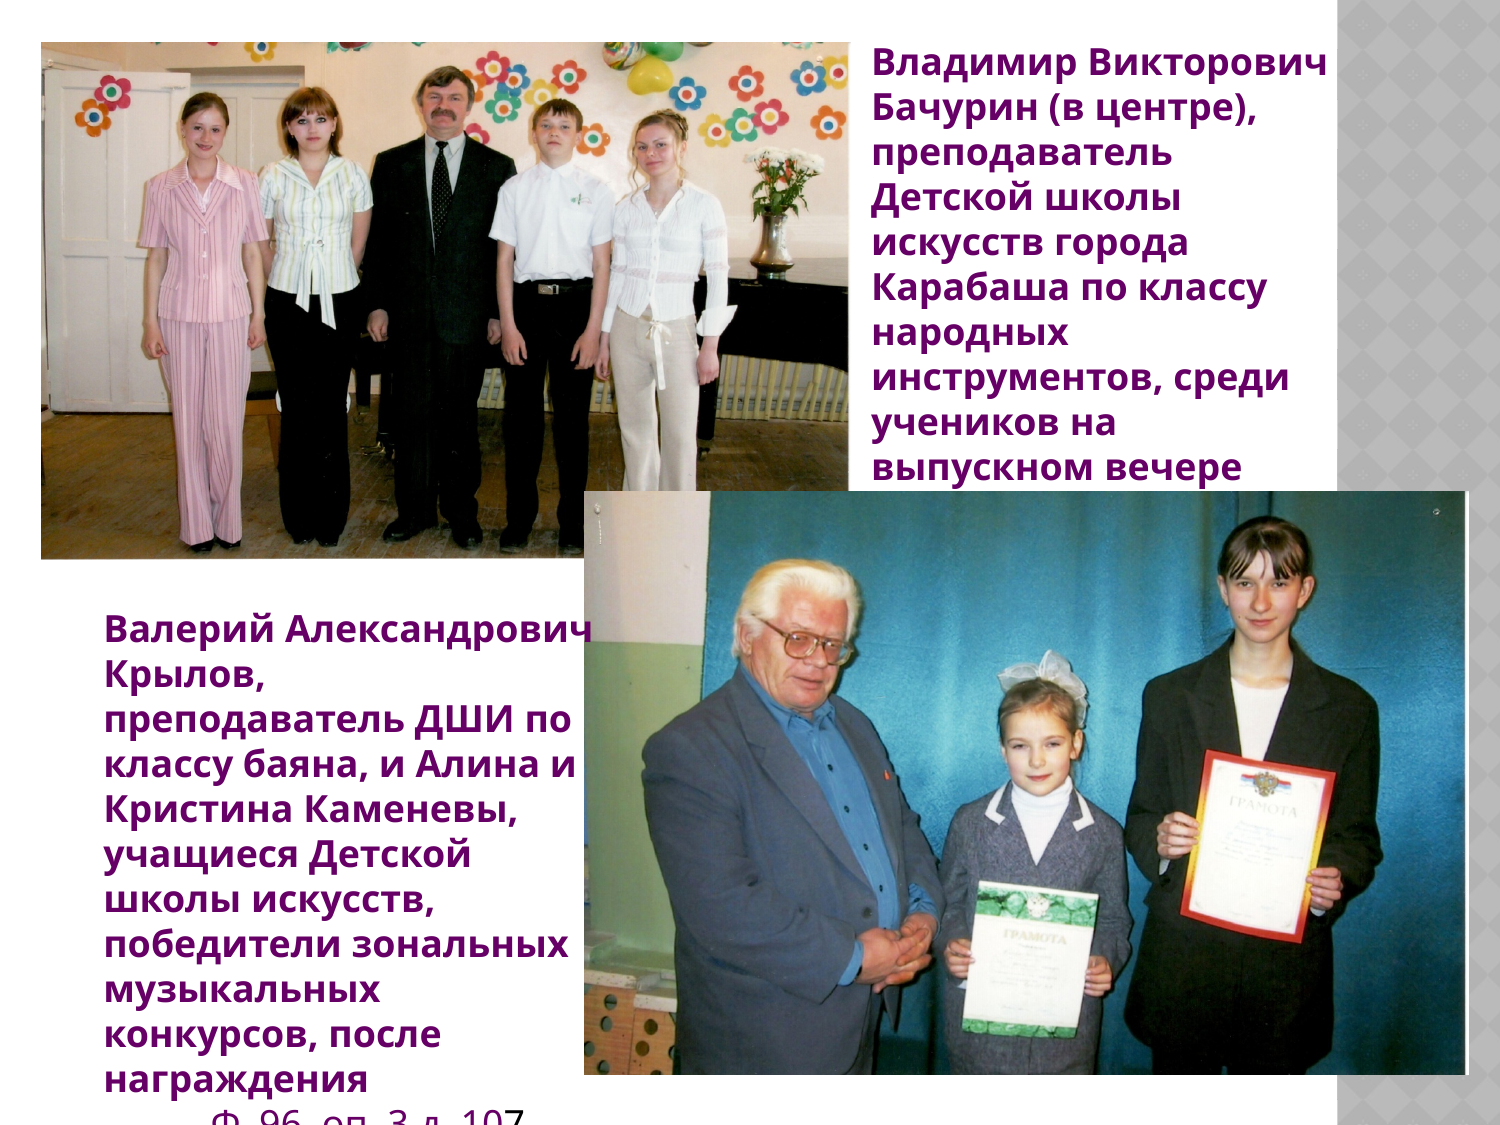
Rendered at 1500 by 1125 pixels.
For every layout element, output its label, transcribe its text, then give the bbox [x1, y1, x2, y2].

text_box Владимир Викторович Бачурин (в центре), преподаватель Детской школы искусств города Карабаша по классу народных инструментов, среди учеников на выпускном вечере Ф. 96, оп. 2, д. 113 [856, 30, 1353, 489]
text_box Валерий Александрович Крылов, преподаватель ДШИ по классу баяна, и Алина и Кристина Каменевы, учащиеся Детской школы искусств, победители зональных музыкальных конкурсов, после награждения Ф. 96, оп. 3,д. 107 [88, 597, 621, 1125]
picture [40, 42, 1470, 1075]
